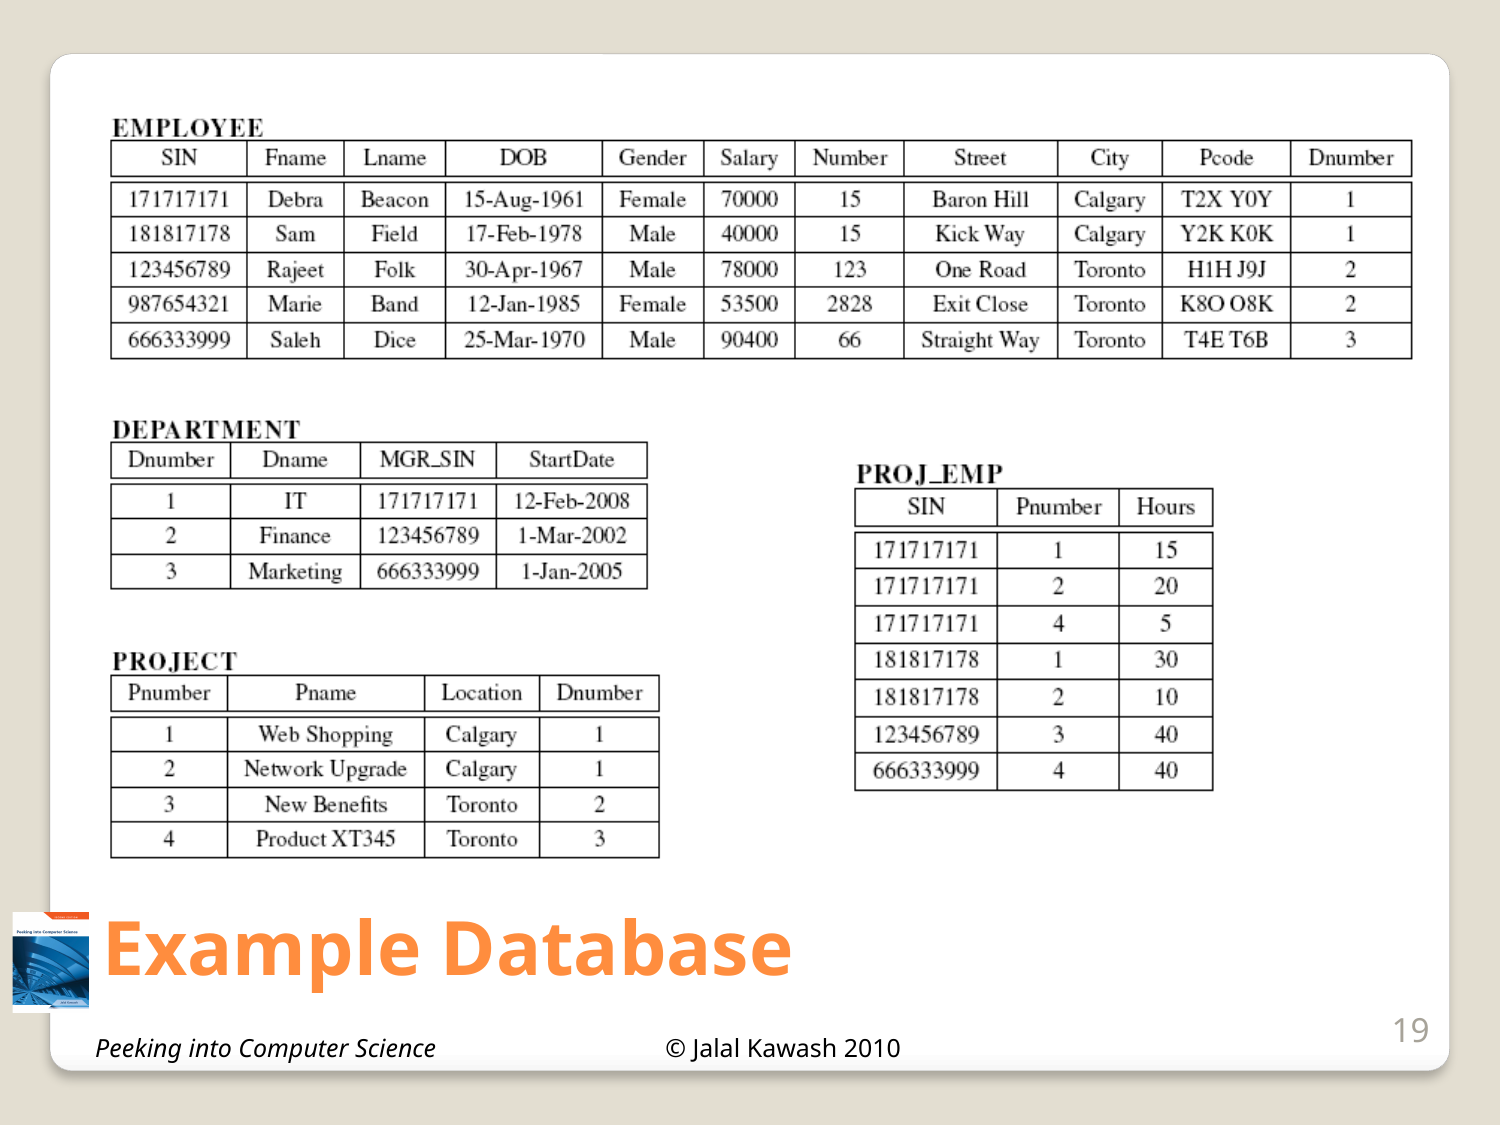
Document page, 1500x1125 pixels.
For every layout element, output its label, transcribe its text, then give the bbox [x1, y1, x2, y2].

title Example Database [87, 887, 1430, 998]
picture [89, 74, 1438, 876]
picture [12, 912, 89, 1013]
slide_number 19 [1369, 1002, 1445, 1063]
